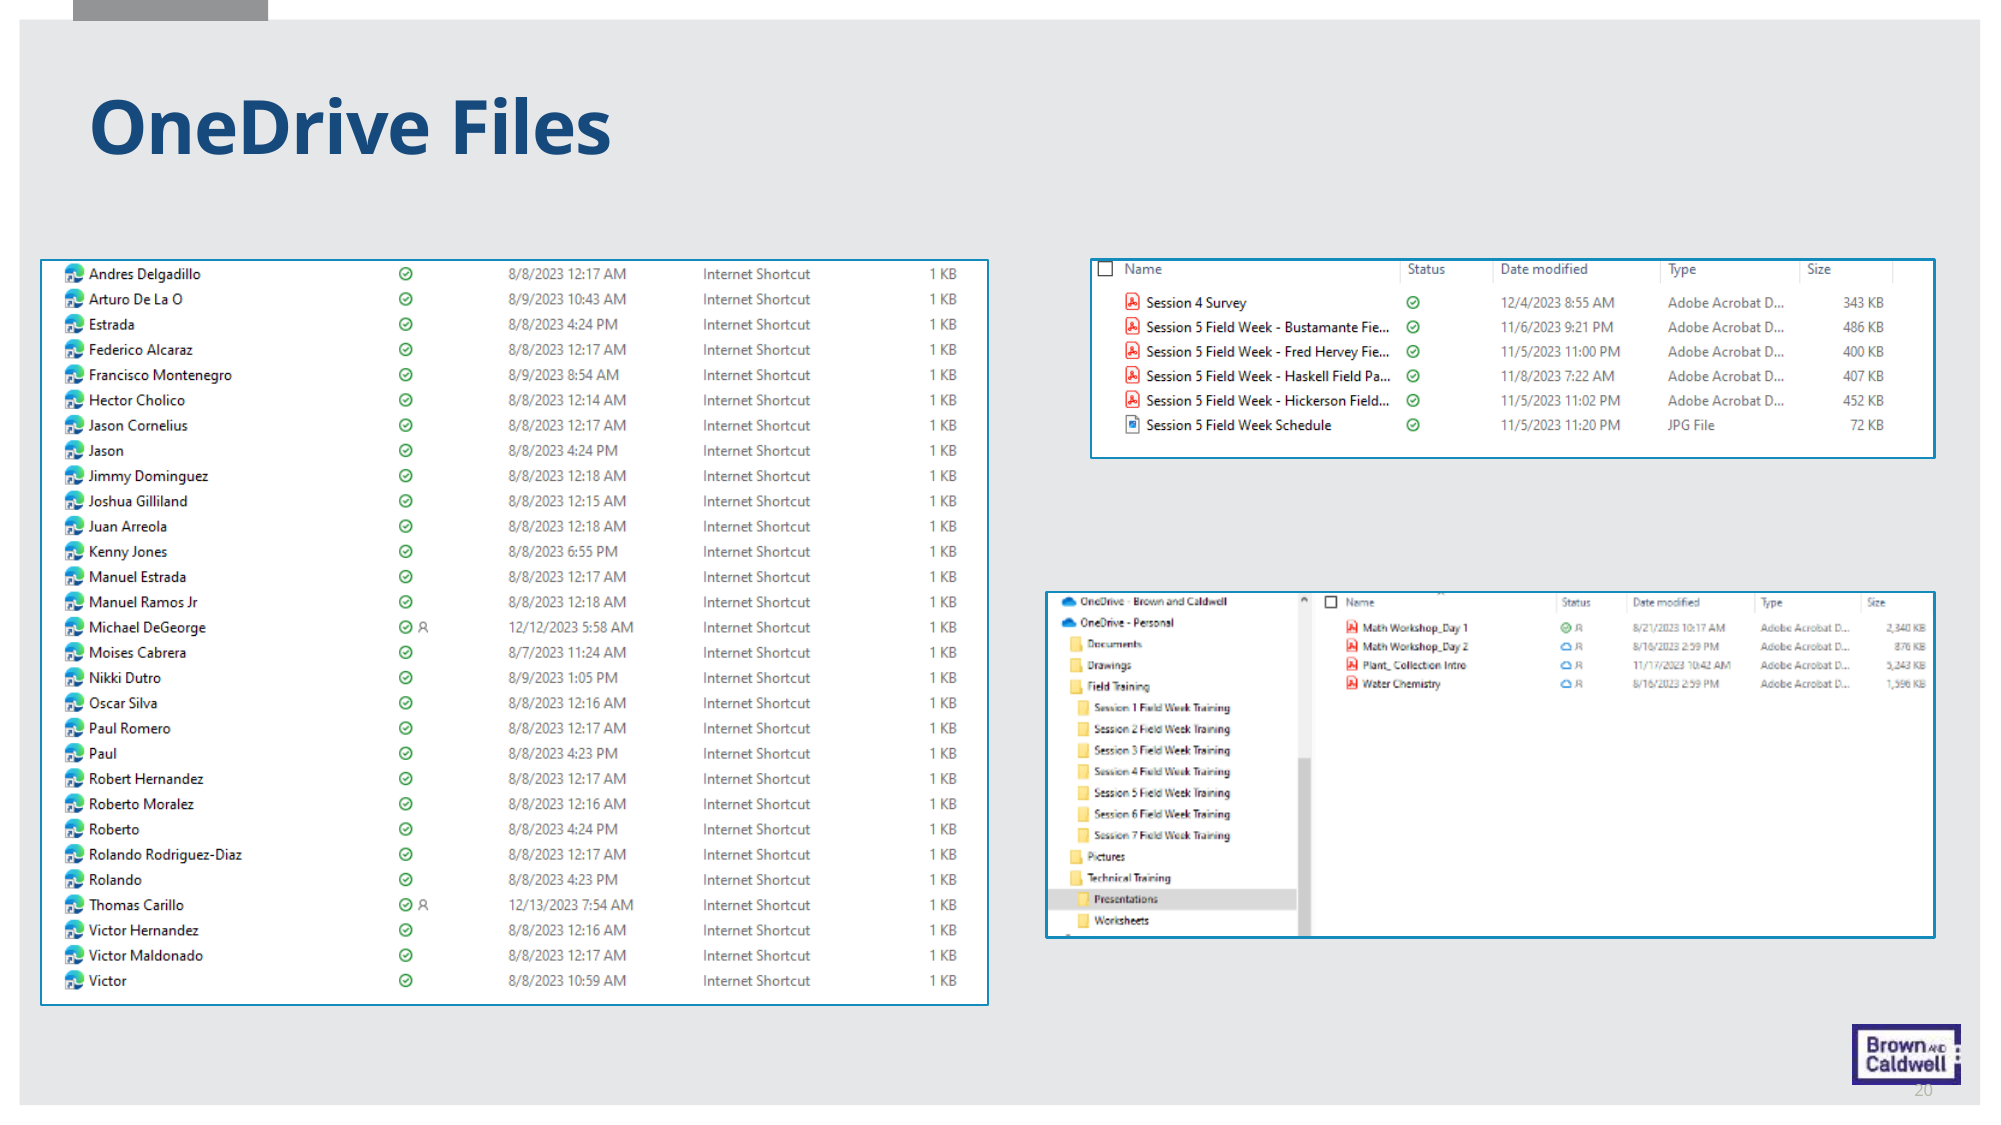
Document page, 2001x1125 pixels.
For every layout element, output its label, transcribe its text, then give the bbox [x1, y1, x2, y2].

picture [1092, 260, 1934, 457]
picture [1047, 593, 1934, 936]
slide_number 20 [1850, 1072, 1934, 1110]
picture [41, 260, 987, 1004]
picture [1852, 1024, 1961, 1085]
title OneDrive Files [73, 82, 1907, 179]
